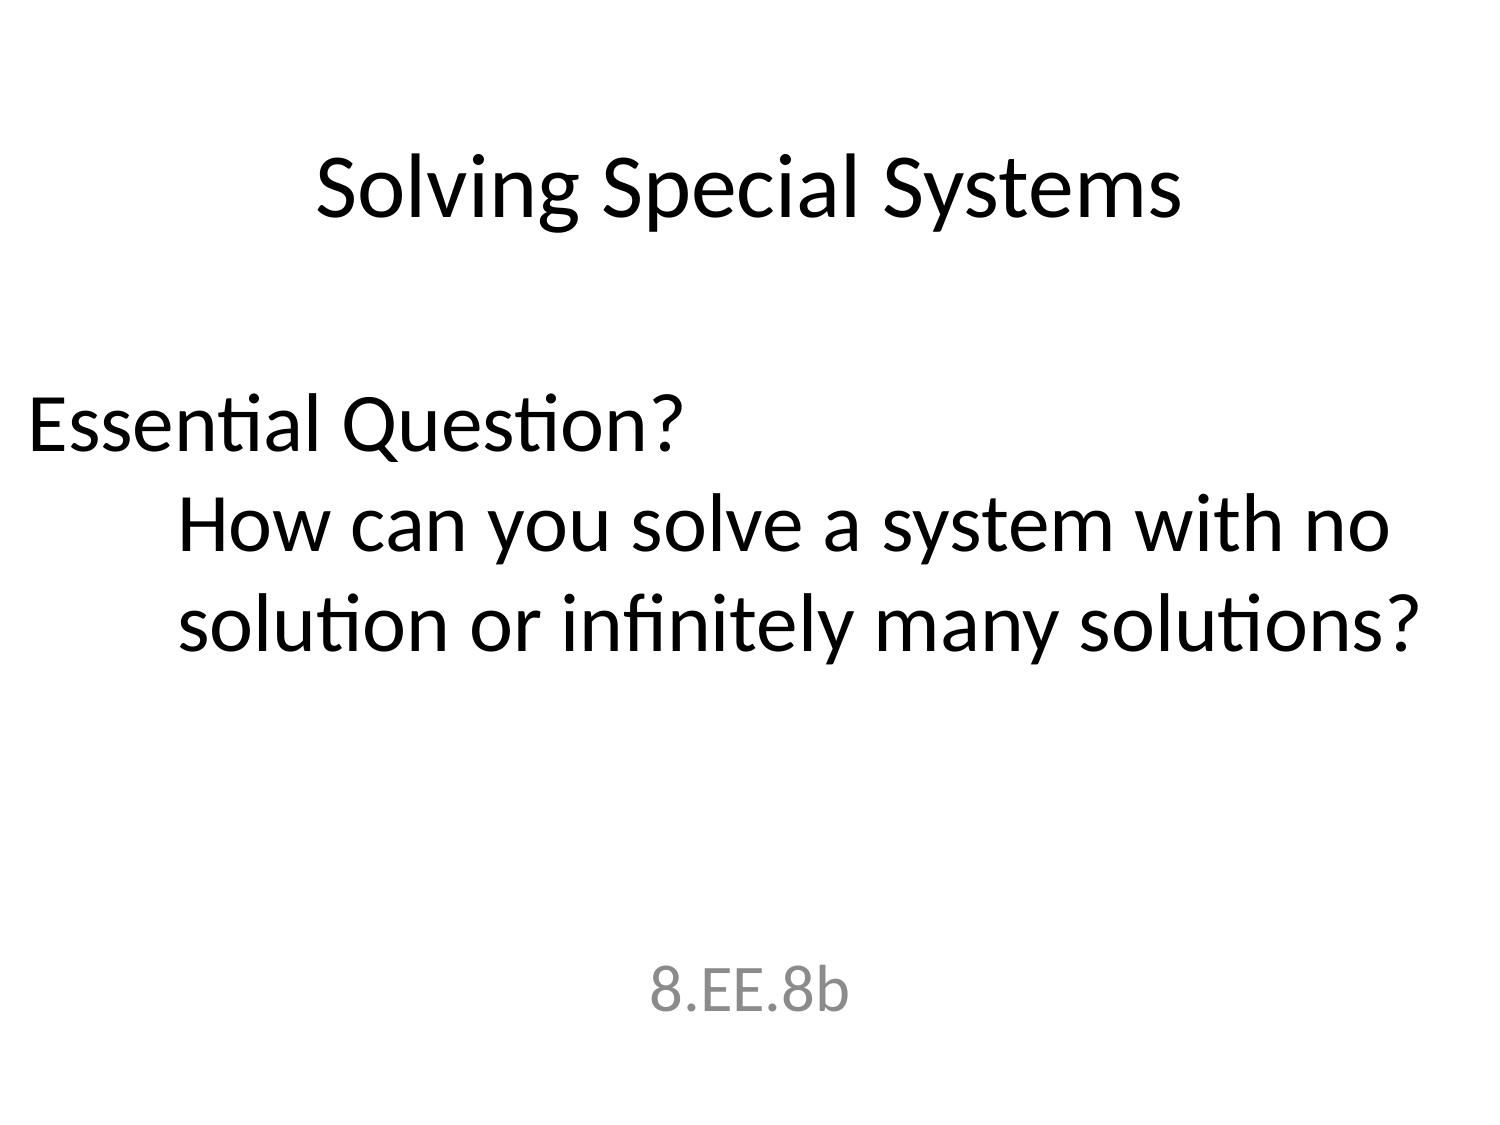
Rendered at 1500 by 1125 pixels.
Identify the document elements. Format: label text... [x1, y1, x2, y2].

text_box Essential Question? How can you solve a system with no solution or infinitely many solutions? [12, 360, 1450, 776]
subtitle 8.EE.8b [225, 937, 1275, 1050]
title Solving Special Systems [112, 24, 1388, 338]
